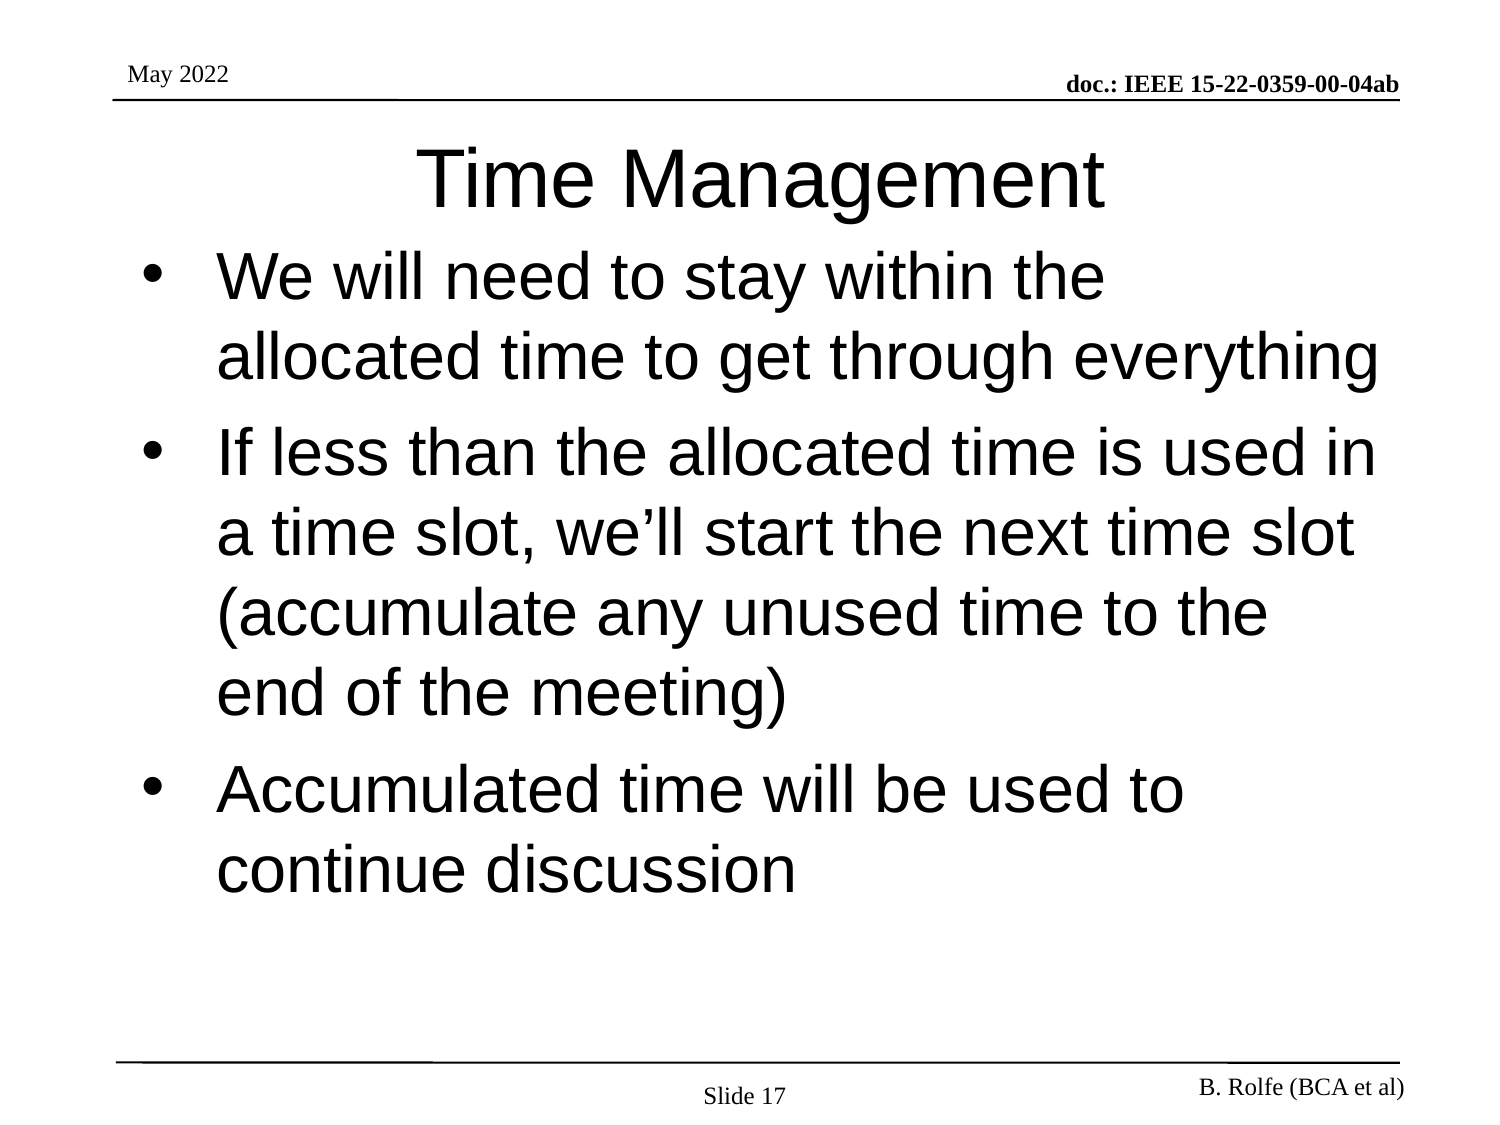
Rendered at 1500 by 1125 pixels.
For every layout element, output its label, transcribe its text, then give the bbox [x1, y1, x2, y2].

list We will need to stay within the allocated time to get through everything If less than the allocated time is used in a time slot, we’ll start the next time slot (accumulate any unused time to the end of the meeting) Accumulated time will be used to continue discussion [125, 224, 1400, 1024]
title Time Management [123, 112, 1398, 237]
slide_number Slide 17 [690, 1075, 799, 1115]
